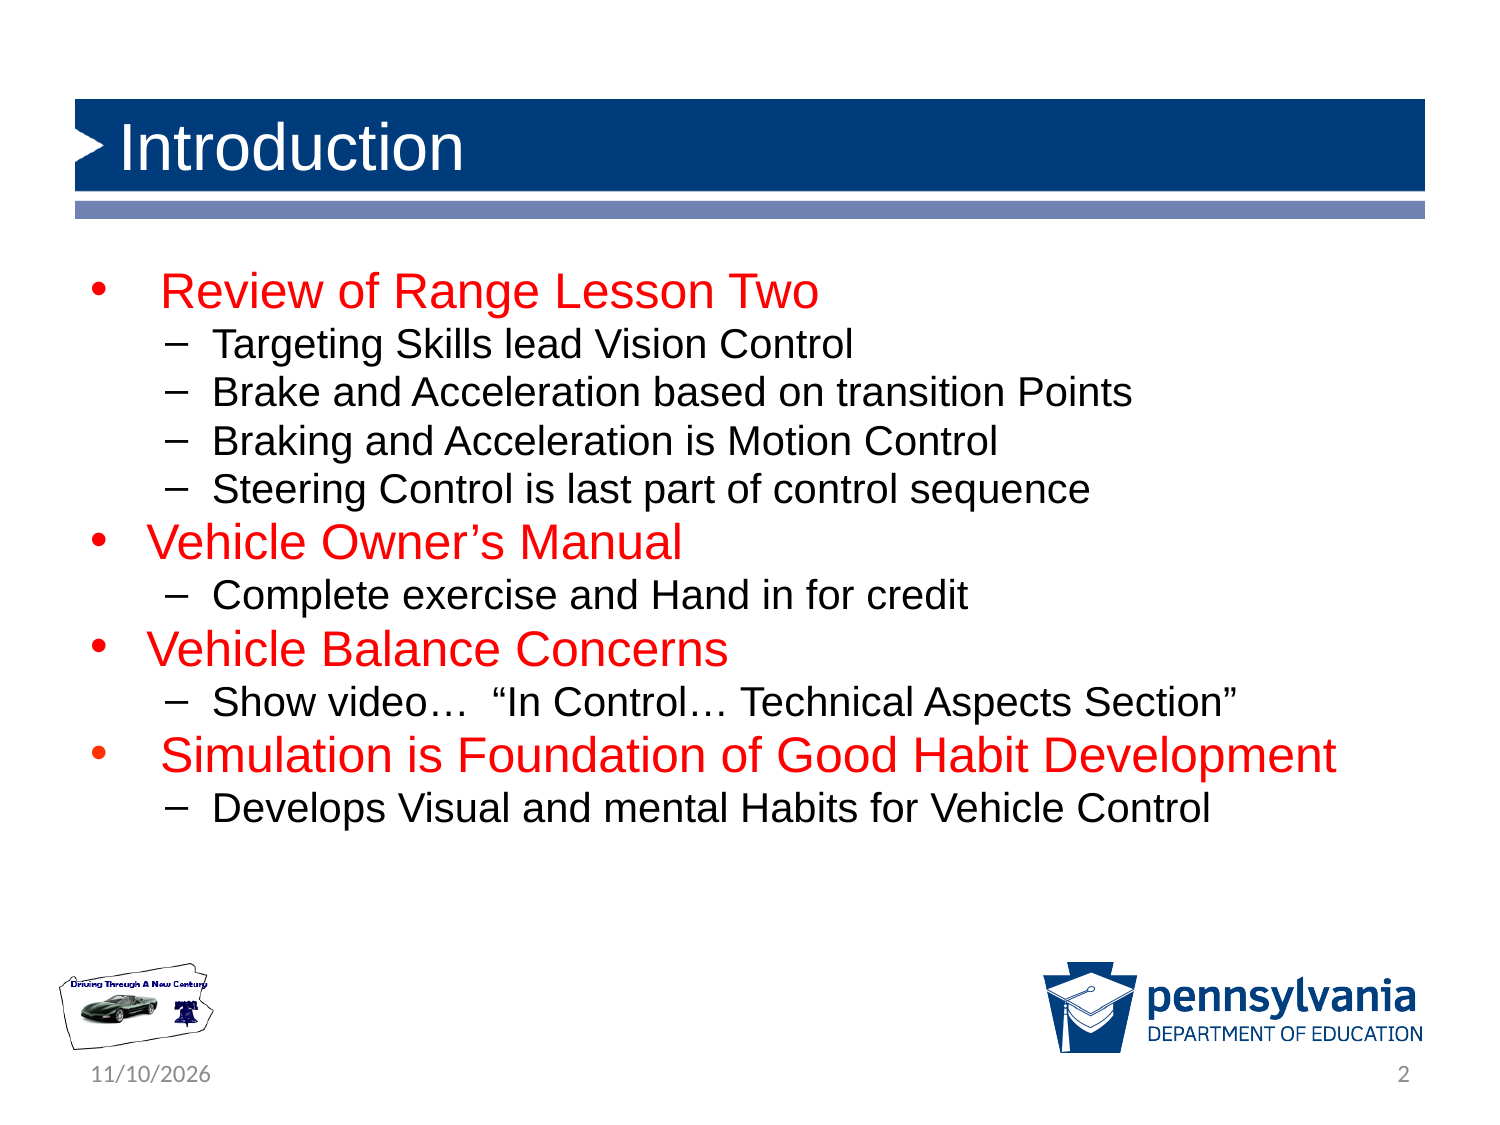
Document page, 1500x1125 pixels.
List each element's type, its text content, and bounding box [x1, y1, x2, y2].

picture [54, 954, 218, 1056]
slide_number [75, 1042, 425, 1103]
title Introduction [75, 50, 1425, 238]
list Review of Range Lesson Two Targeting Skills lead Vision Control Brake and Acceleration based on transition Points Braking and Acceleration is Motion Control Steering Control is last part of control sequence Vehicle Owner’s Manual Complete exercise and Hand in for credit Vehicle Balance Concerns Show video… “In Control… Technical Aspects Section” Simulation is Foundation of Good Habit Development Develops Visual and mental Habits for Vehicle Control [75, 262, 1425, 1005]
picture [1043, 1005, 1422, 1053]
slide_number 2 [1074, 1042, 1425, 1103]
